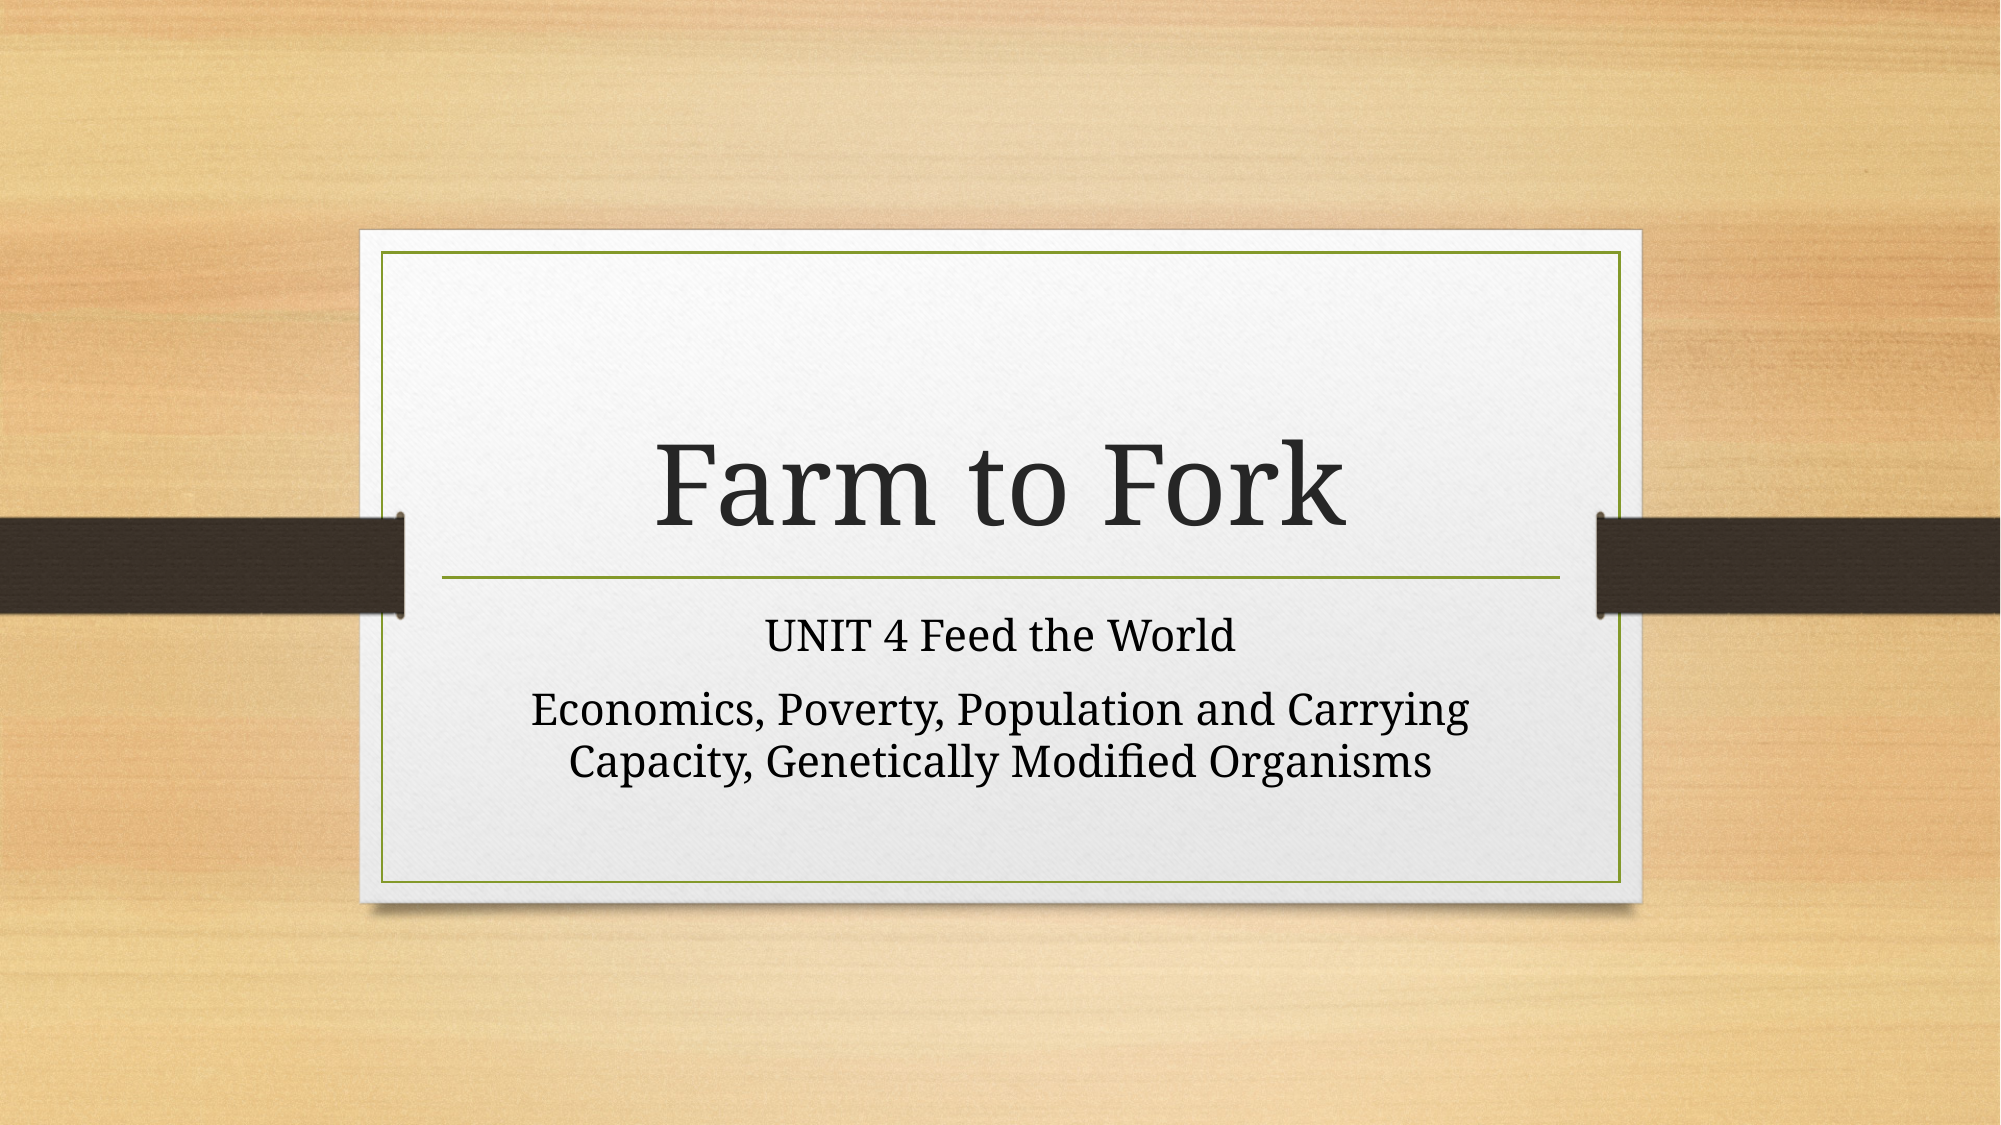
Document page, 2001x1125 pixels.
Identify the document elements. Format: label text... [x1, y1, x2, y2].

subtitle UNIT 4 Feed the World Economics, Poverty, Population and Carrying Capacity, Genetically Modified Organisms [441, 600, 1560, 817]
title Farm to Fork [441, 306, 1560, 556]
picture [0, 0, 2001, 1125]
